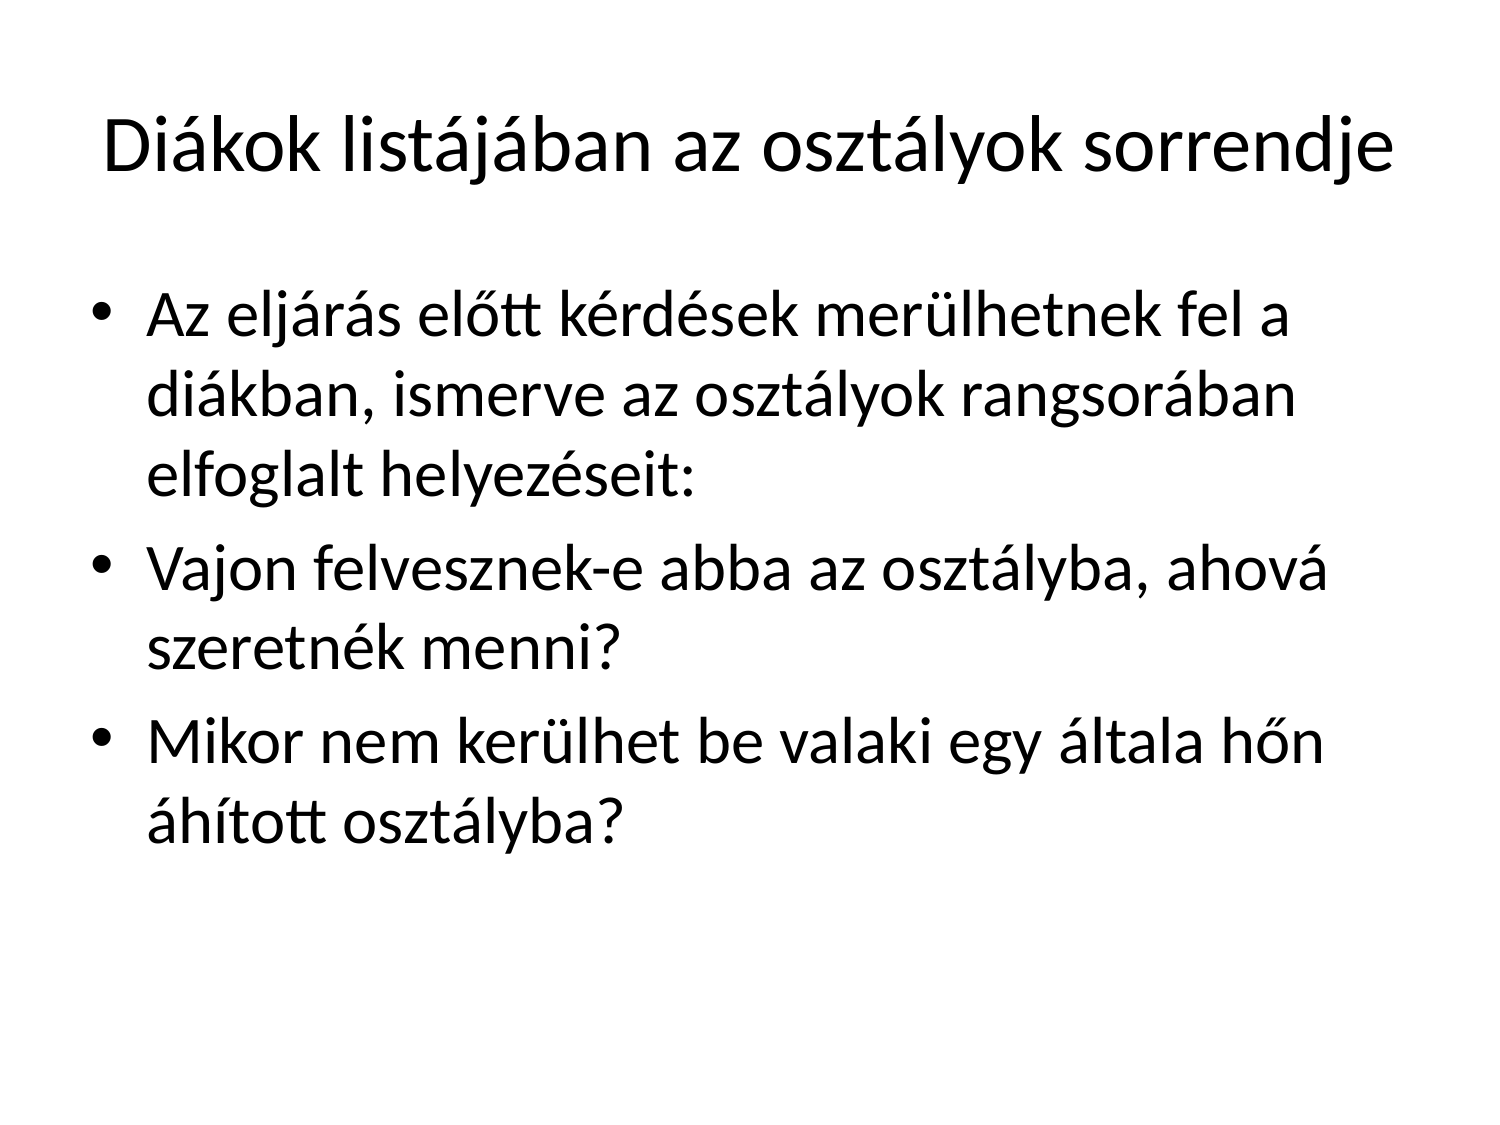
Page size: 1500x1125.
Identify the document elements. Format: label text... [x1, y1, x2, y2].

list Az eljárás előtt kérdések merülhetnek fel a diákban, ismerve az osztályok rangsorában elfoglalt helyezéseit: Vajon felvesznek-e abba az osztályba, ahová szeretnék menni? Mikor nem kerülhet be valaki egy általa hőn áhított osztályba? [75, 262, 1425, 1005]
title Diákok listájában az osztályok sorrendje [75, 45, 1425, 233]
